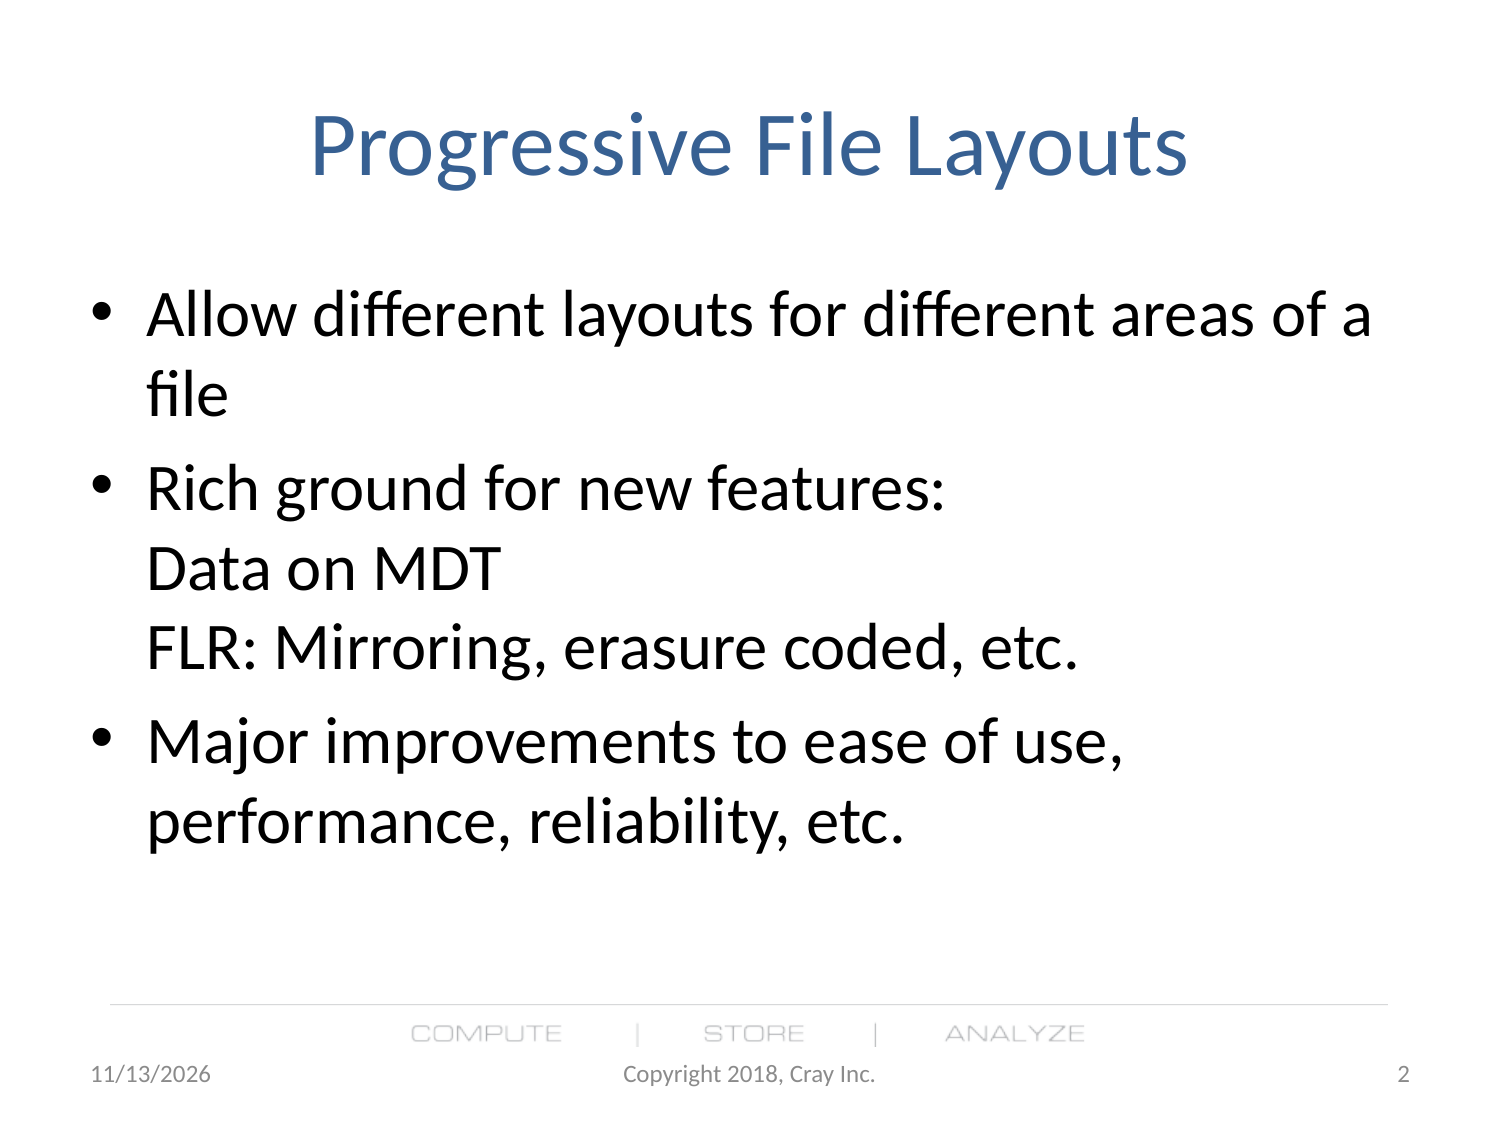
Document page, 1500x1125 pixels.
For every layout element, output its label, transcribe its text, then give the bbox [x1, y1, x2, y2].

slide_number 2 [1074, 1042, 1425, 1103]
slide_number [75, 1042, 425, 1103]
title Progressive File Layouts [75, 45, 1425, 233]
footer Copyright 2018, Cray Inc. [512, 1042, 988, 1103]
list Allow different layouts for different areas of a file Rich ground for new features: Data on MDT FLR: Mirroring, erasure coded, etc. Major improvements to ease of use, performance, reliability, etc. [75, 262, 1425, 1005]
picture [110, 1005, 1388, 1047]
